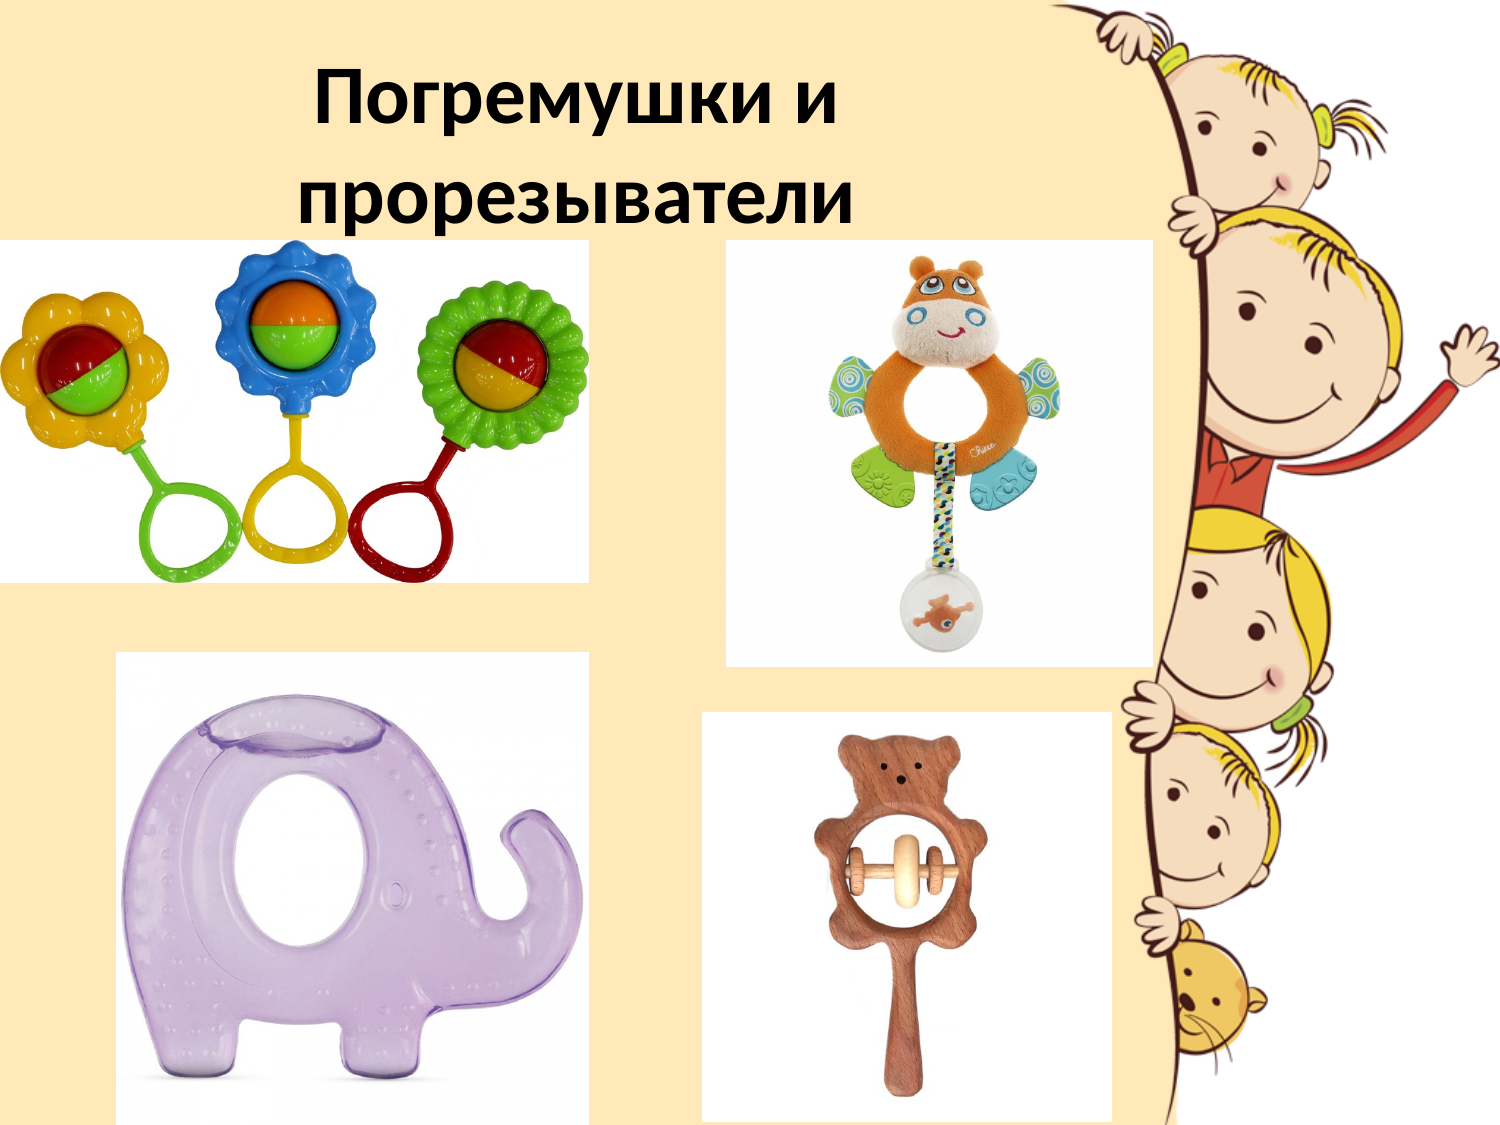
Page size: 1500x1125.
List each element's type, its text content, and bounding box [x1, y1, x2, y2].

picture [0, 0, 1500, 1125]
title Погремушки и прорезыватели [74, 44, 1079, 235]
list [0, 239, 590, 584]
